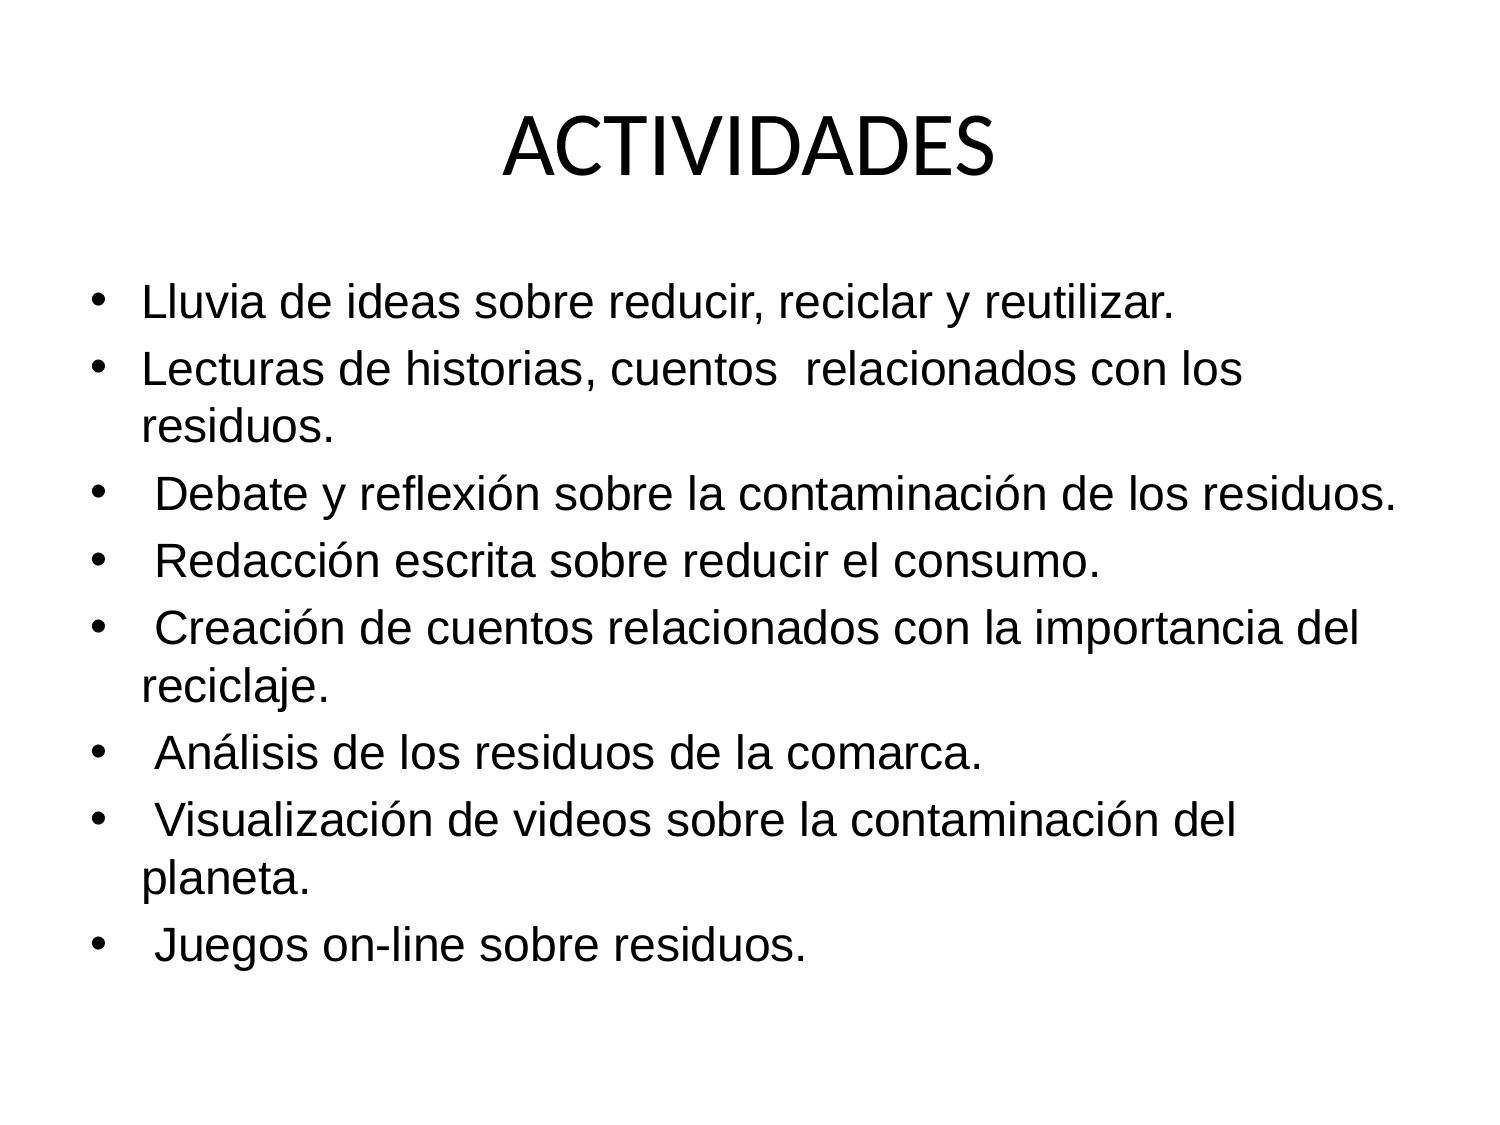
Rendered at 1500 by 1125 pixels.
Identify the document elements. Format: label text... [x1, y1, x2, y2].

list Lluvia de ideas sobre reducir, reciclar y reutilizar. Lecturas de historias, cuentos relacionados con los residuos. Debate y reflexión sobre la contaminación de los residuos. Redacción escrita sobre reducir el consumo. Creación de cuentos relacionados con la importancia del reciclaje. Análisis de los residuos de la comarca. Visualización de videos sobre la contaminación del planeta. Juegos on-line sobre residuos. [75, 262, 1425, 1005]
title ACTIVIDADES [75, 45, 1425, 233]
